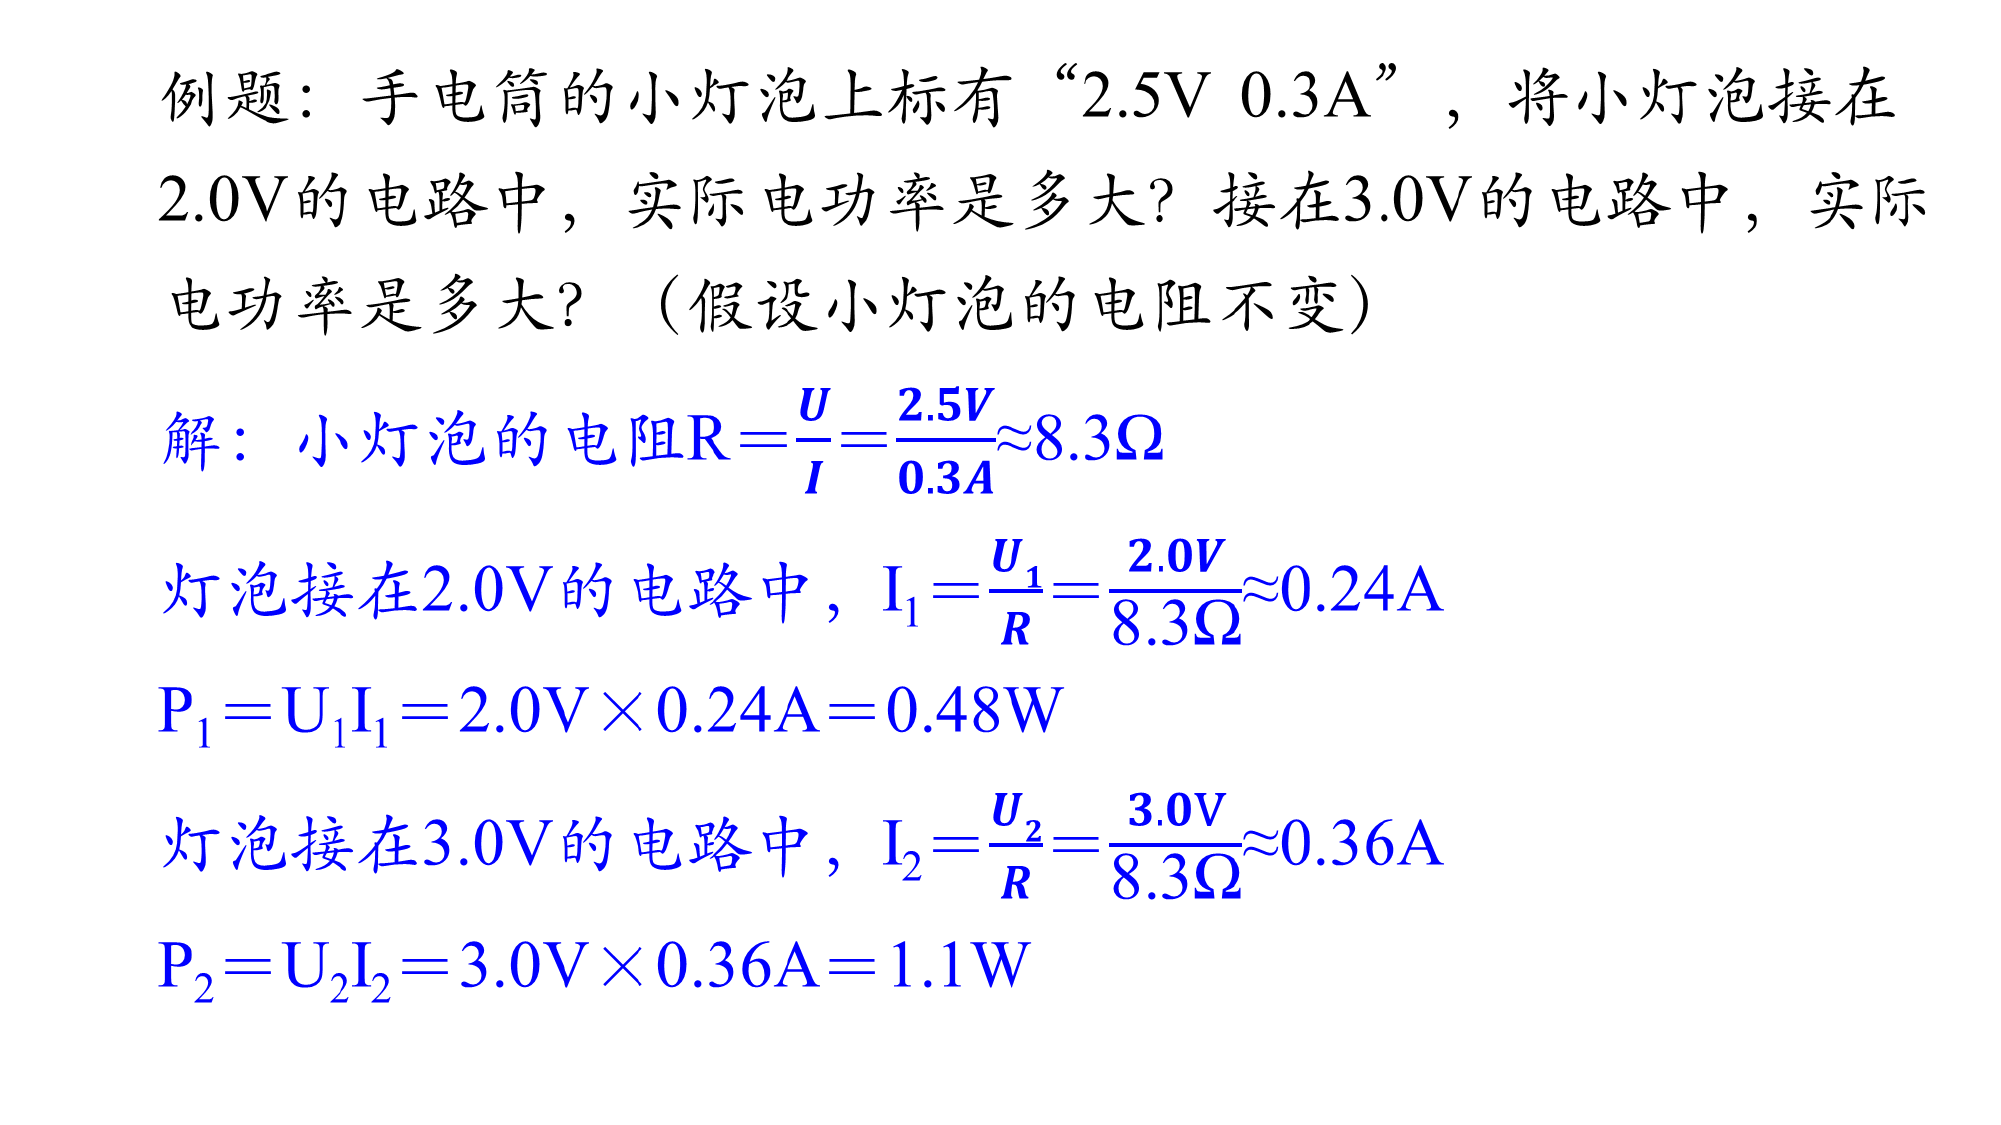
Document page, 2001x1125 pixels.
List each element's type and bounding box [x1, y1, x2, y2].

list [117, 31, 1980, 1088]
